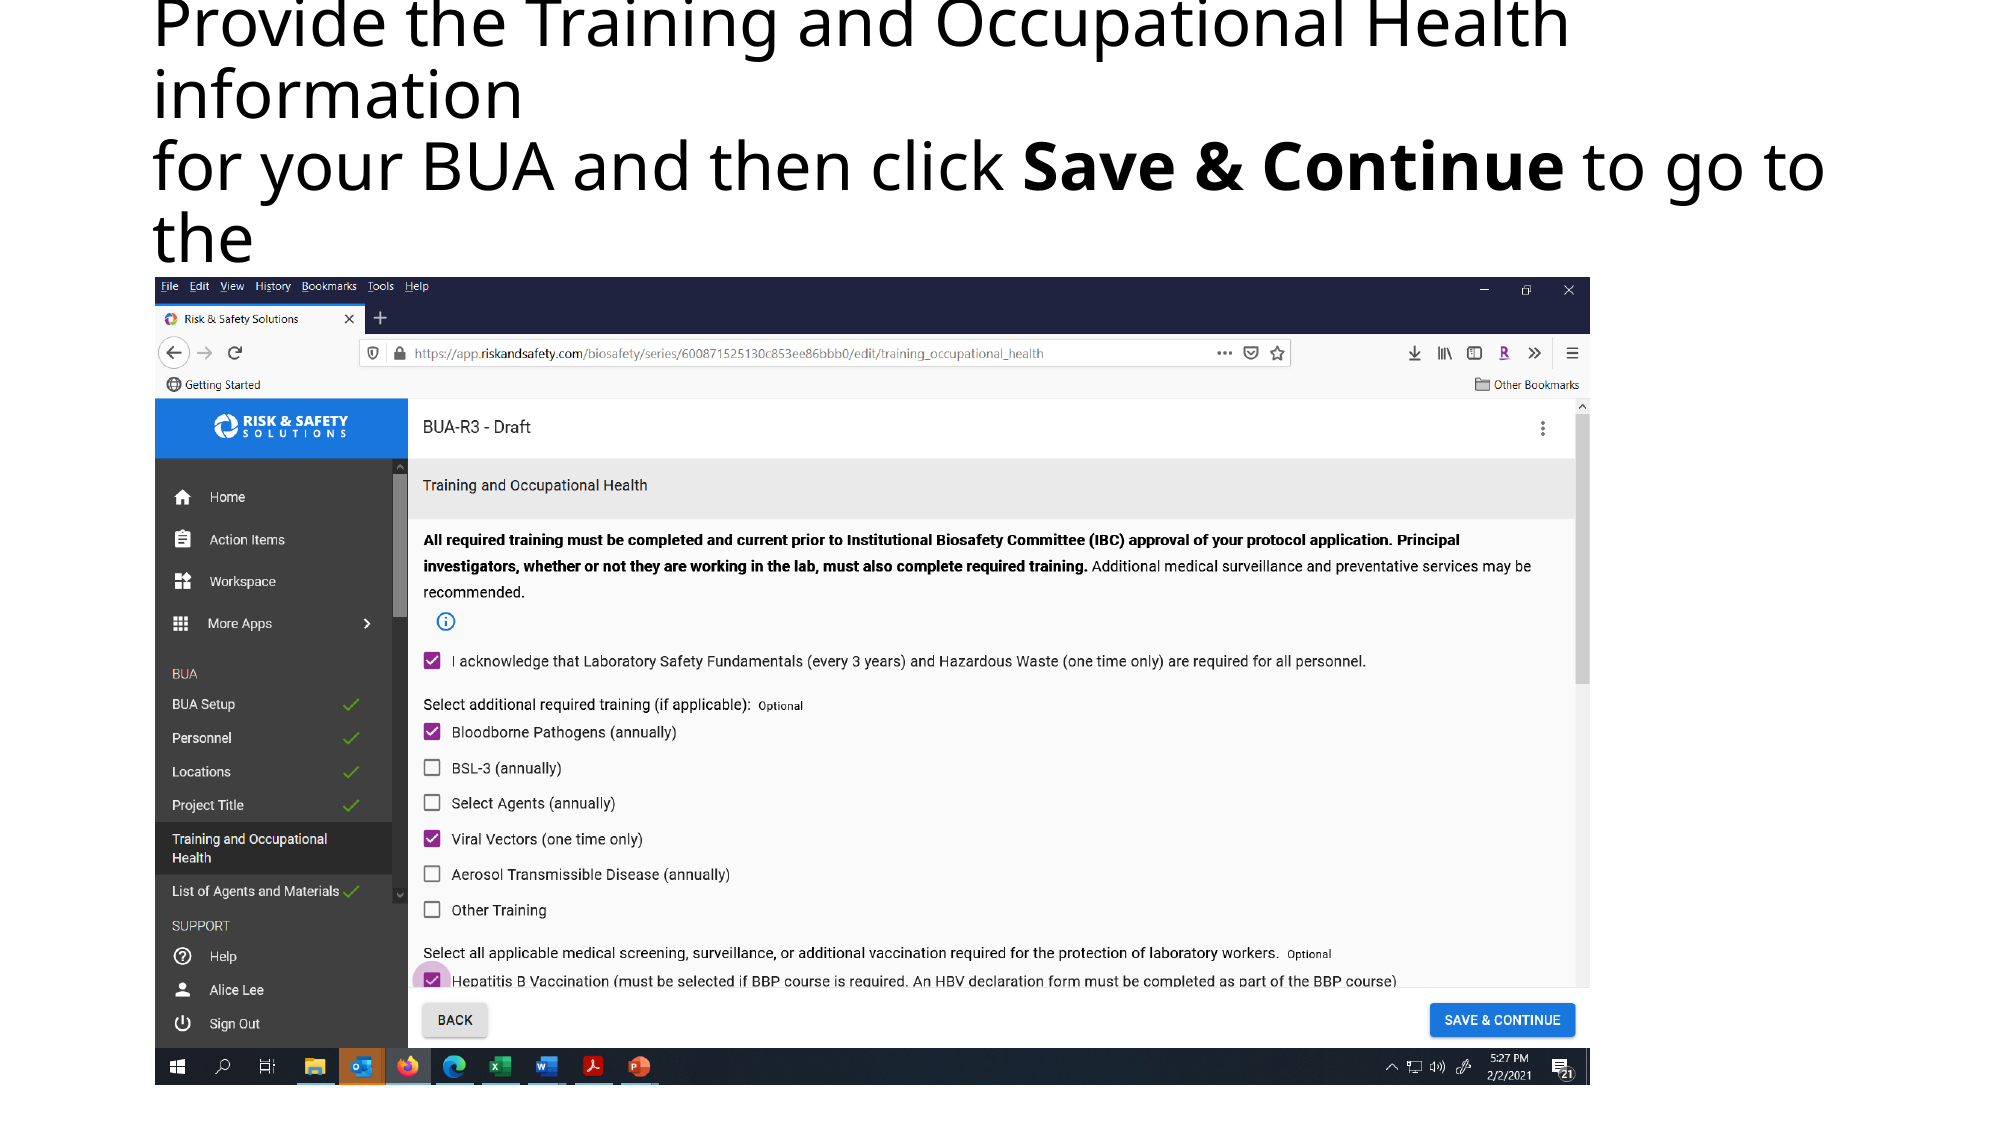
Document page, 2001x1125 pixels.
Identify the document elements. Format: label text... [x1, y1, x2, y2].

title Provide the Training and Occupational Health information for your BUA and then click Save & Continue to go to the next section. [137, 59, 1892, 278]
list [155, 277, 1590, 1085]
